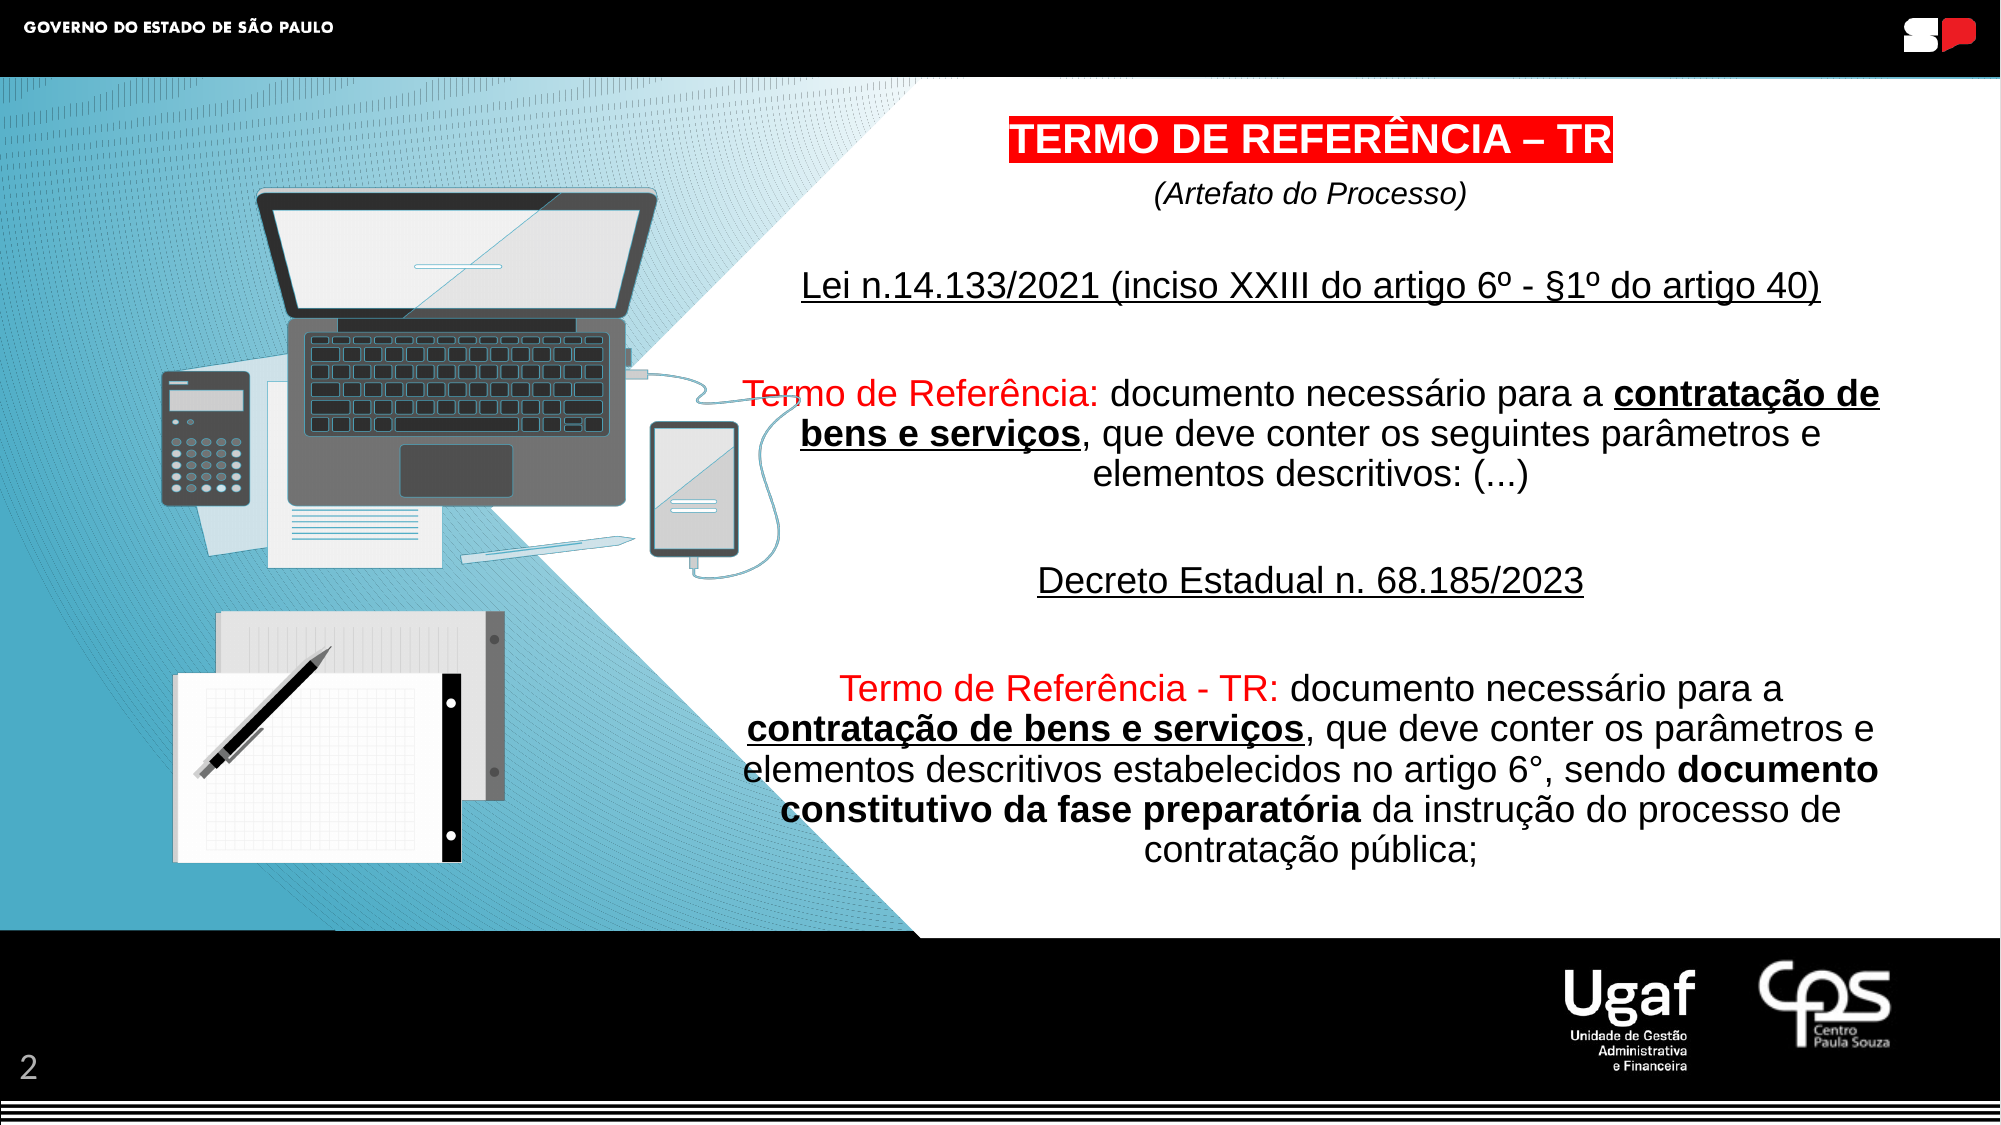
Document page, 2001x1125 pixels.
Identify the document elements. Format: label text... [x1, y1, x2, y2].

picture [1735, 939, 1937, 1087]
picture [137, 535, 541, 939]
picture [1552, 954, 1704, 1087]
picture [1904, 18, 1938, 52]
picture [1942, 18, 1976, 52]
slide_number 2 [0, 1041, 39, 1095]
picture [24, 18, 333, 33]
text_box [0, 77, 2000, 939]
